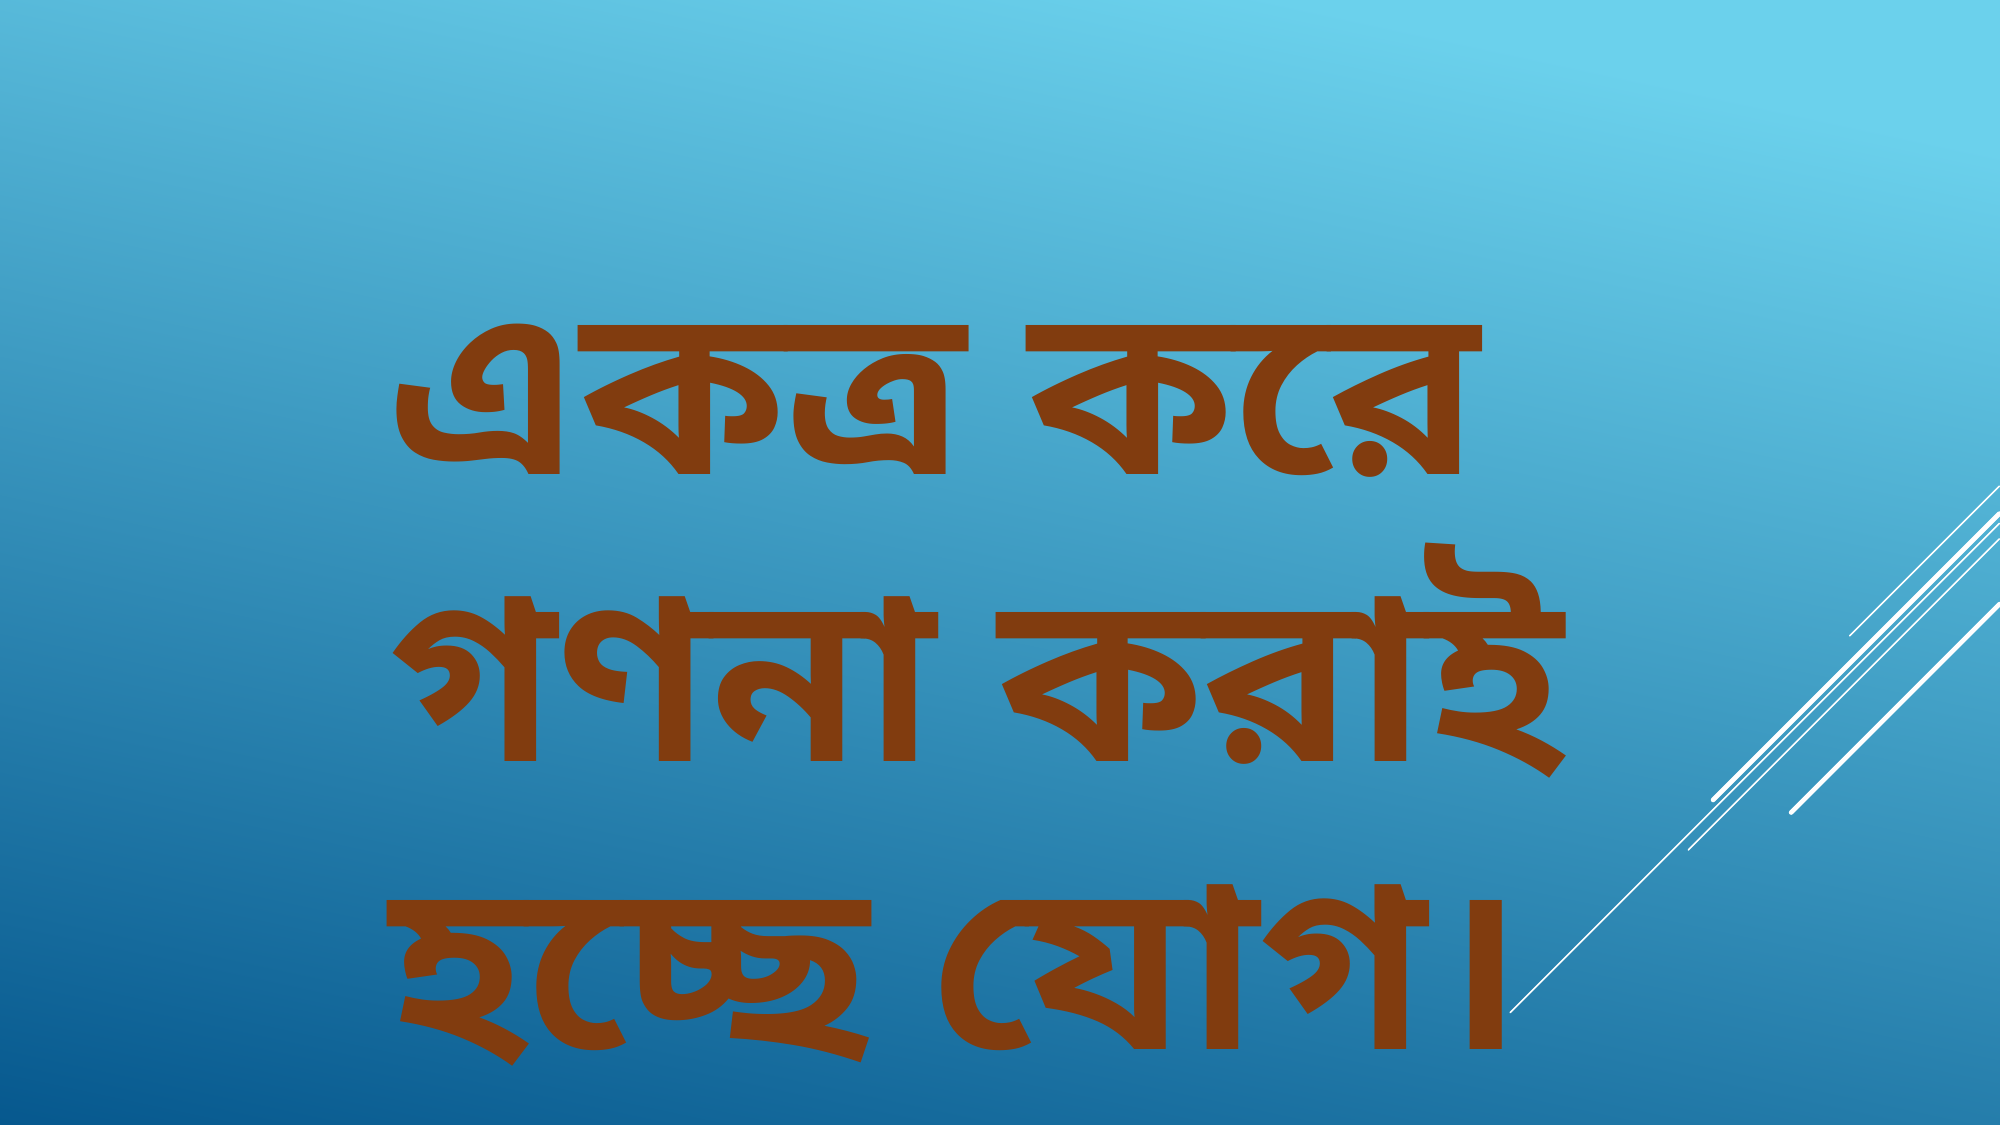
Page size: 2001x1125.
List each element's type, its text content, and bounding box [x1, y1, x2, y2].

text_box একত্র করে গণনা করাই হচ্ছে যোগ। [375, 227, 1682, 1105]
